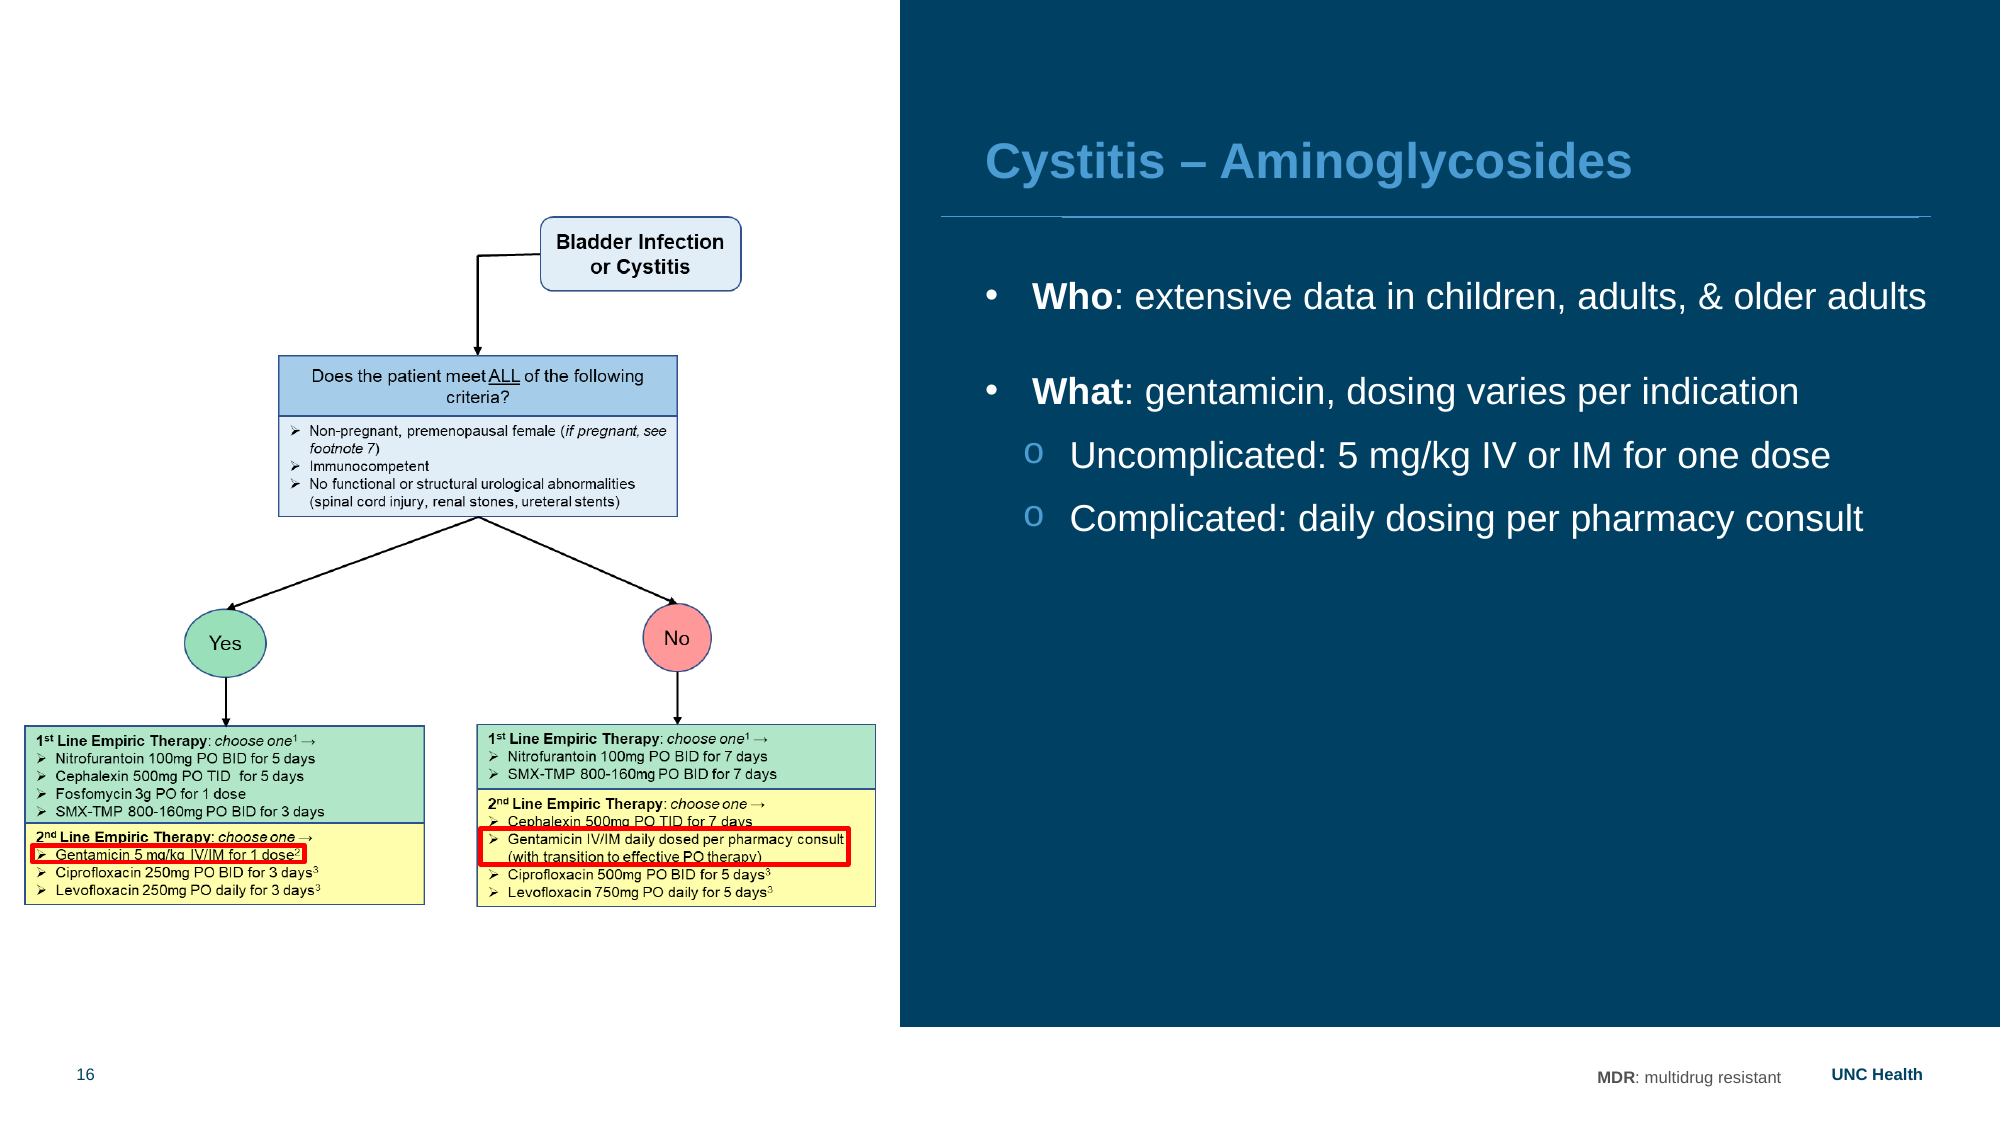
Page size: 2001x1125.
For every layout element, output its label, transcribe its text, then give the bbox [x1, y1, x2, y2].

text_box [24, 216, 876, 909]
list Who: extensive data in children, adults, & older adults What: gentamicin, dosing varies per indication Uncomplicated: 5 mg/kg IV or IM for one dose Complicated: daily dosing per pharmacy consult [947, 259, 1953, 1028]
title Cystitis – Aminoglycosides [947, 57, 1848, 177]
slide_number 16 [76, 1050, 147, 1085]
text_box MDR: multidrug resistant [1216, 1054, 1782, 1125]
text_box [0, 0, 900, 1028]
picture [1379, 177, 1401, 188]
picture [1024, 177, 1038, 188]
picture [1422, 177, 1436, 188]
